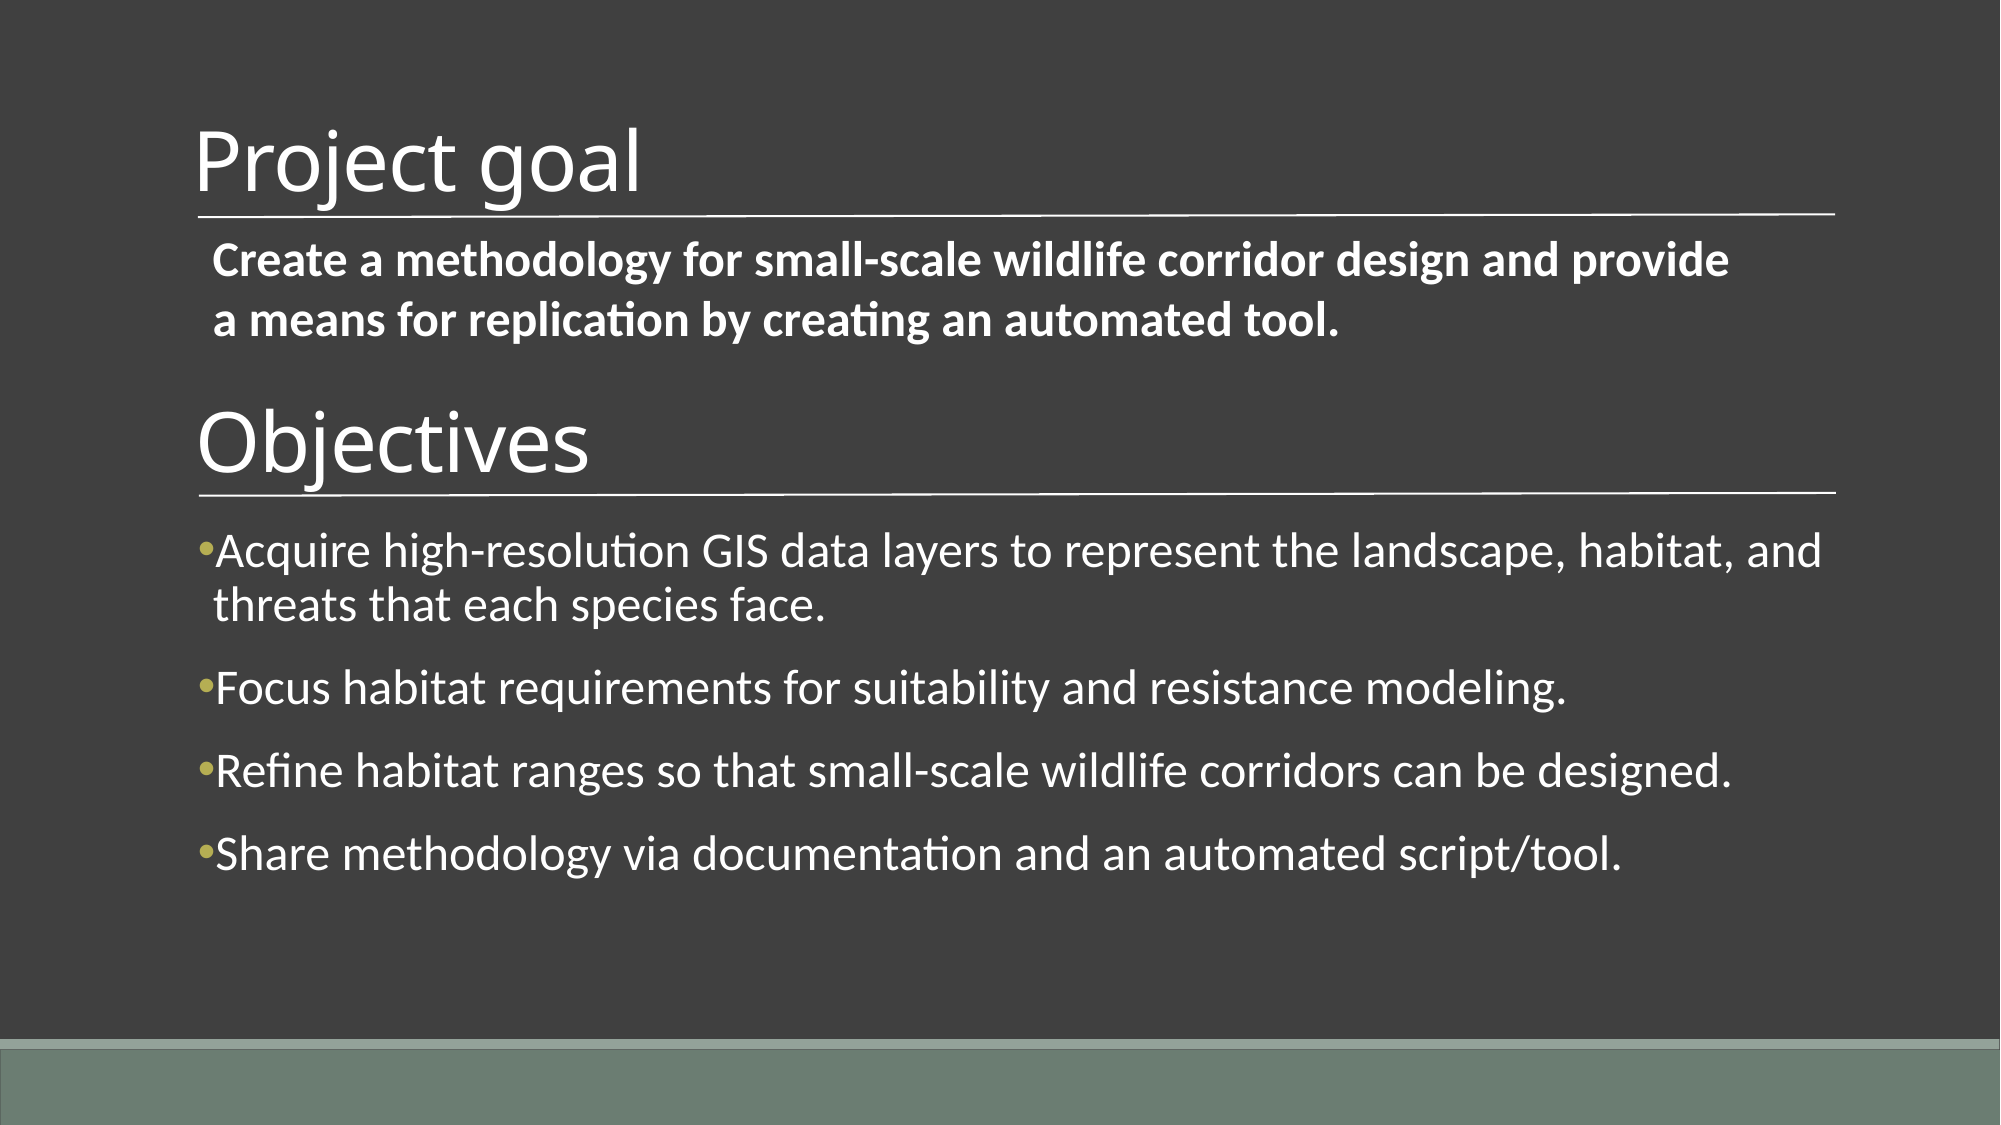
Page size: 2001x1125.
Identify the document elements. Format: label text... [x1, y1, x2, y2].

list Acquire high-resolution GIS data layers to represent the landscape, habitat, and threats that each species face. Focus habitat requirements for suitability and resistance modeling. Refine habitat ranges so that small-scale wildlife corridors can be designed. Share methodology via documentation and an automated script/tool. [197, 516, 1837, 1125]
text_box Create a methodology for small-scale wildlife corridor design and provide a means for replication by creating an automated tool. [197, 224, 1762, 354]
title Objectives [180, 259, 1831, 498]
text_box Project goal [177, 0, 1828, 216]
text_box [198, 492, 1837, 497]
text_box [197, 213, 1836, 218]
